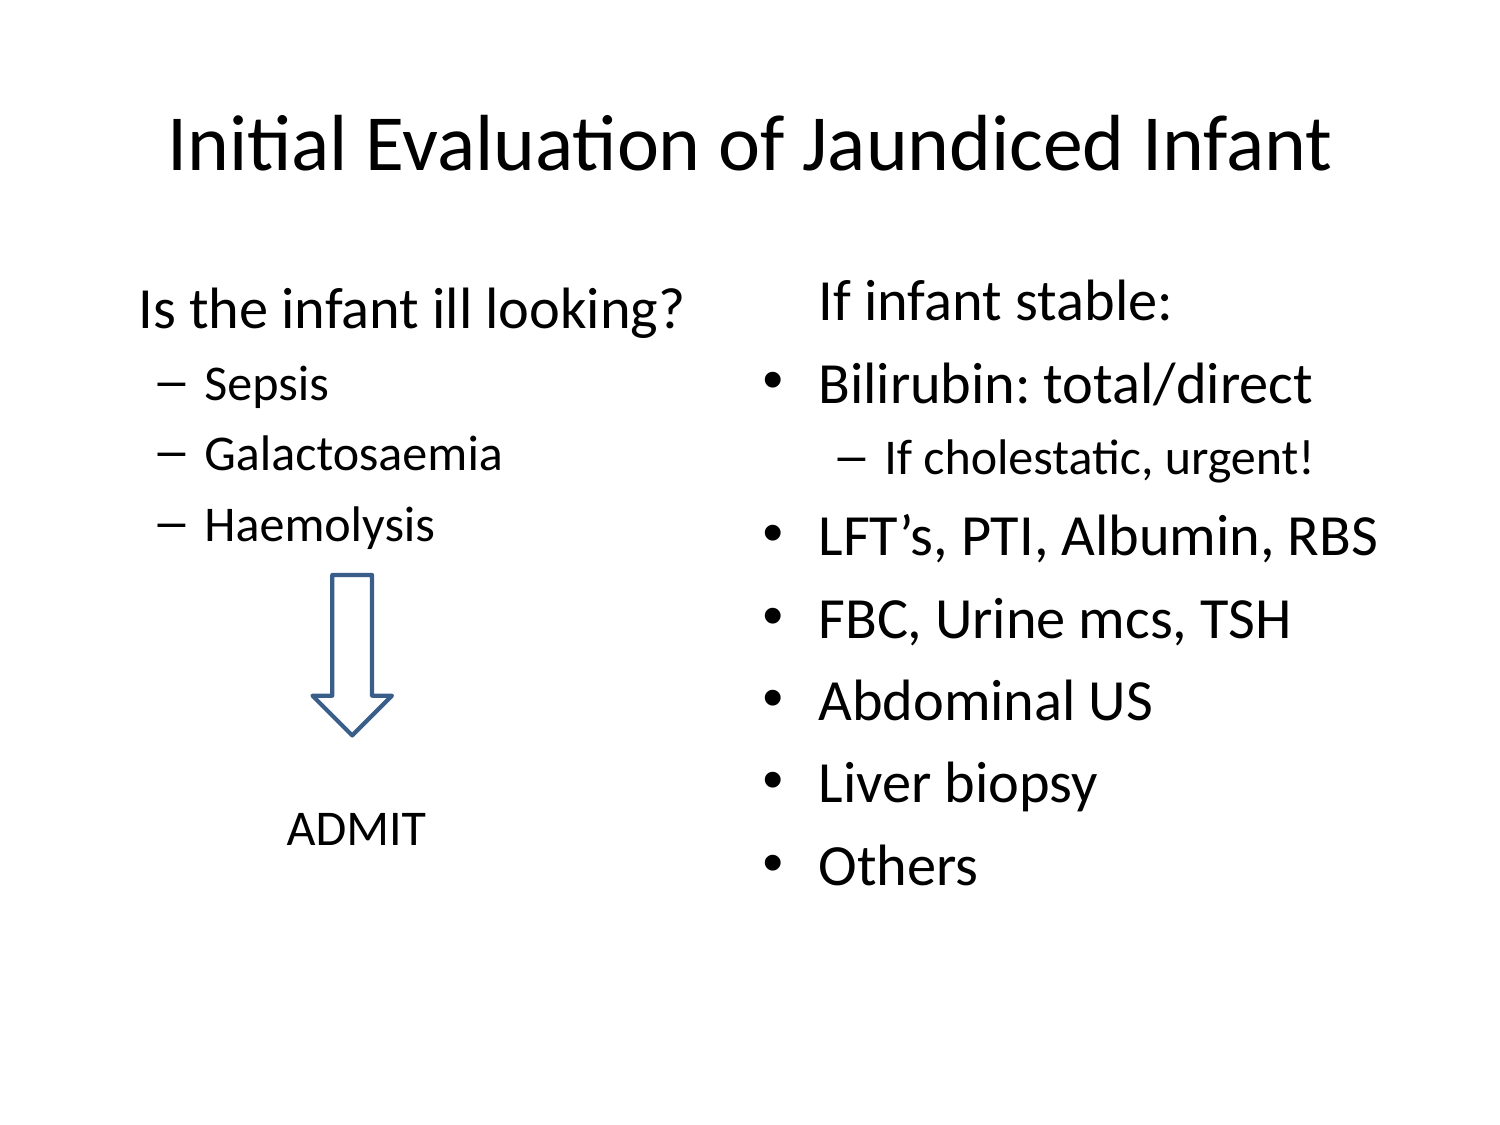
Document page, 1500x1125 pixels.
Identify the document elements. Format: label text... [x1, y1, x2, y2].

text_box [312, 574, 392, 736]
title Initial Evaluation of Jaundiced Infant [74, 44, 1426, 234]
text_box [224, 749, 488, 901]
list Is the infant ill looking? Sepsis Galactosaemia Haemolysis [74, 261, 738, 1006]
text_box If infant stable: Bilirubin: total/direct If cholestatic, urgent! LFT’s, PTI, Albumin, RBS FBC, Urine mcs, TSH Abdominal US Liver biopsy Others [762, 262, 1425, 1005]
